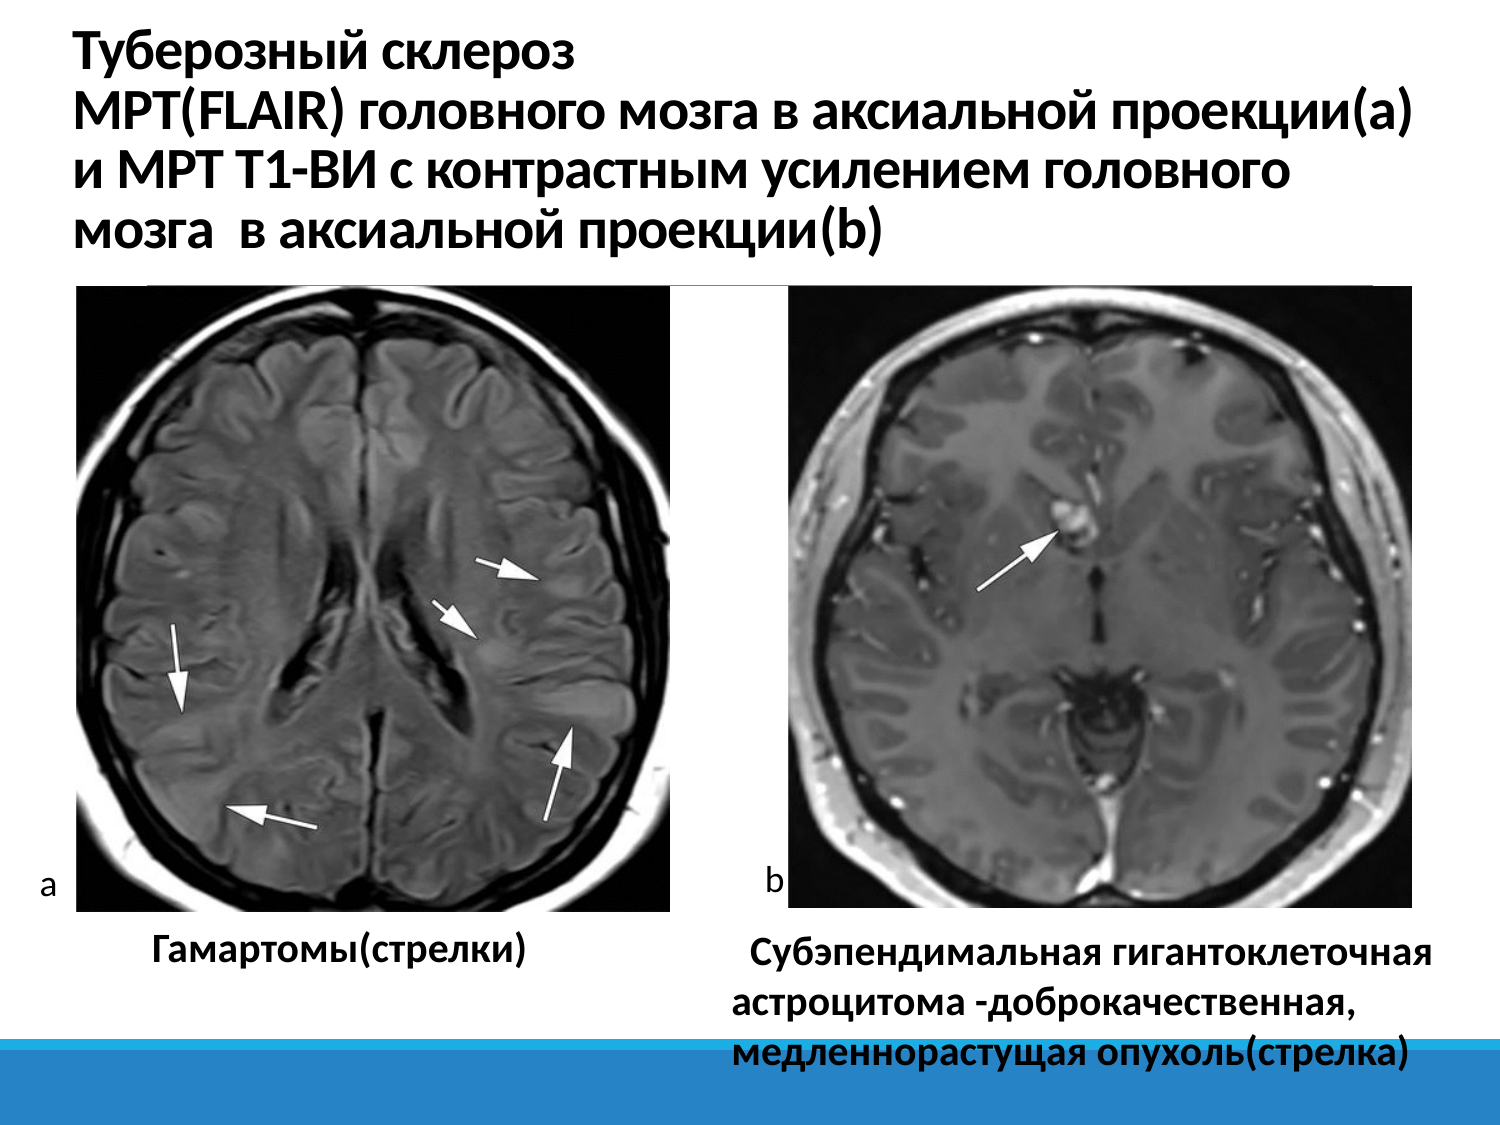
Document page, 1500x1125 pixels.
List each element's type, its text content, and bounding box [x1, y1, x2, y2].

title Туберозный склероз МРТ(FLAIR) головного мозга в аксиальной проекции(а) и МРТ Т1-ВИ с контрастным усилением головного мозга в аксиальной проекции(b) [57, 99, 1458, 338]
text_box a [24, 851, 71, 911]
text_box b [749, 847, 784, 908]
picture [786, 286, 1412, 909]
text_box Гамартомы(стрелки) [137, 922, 650, 979]
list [74, 286, 671, 913]
text_box Субэпендимальная гигантоклеточная астроцитома -доброкачественная, медленнорастущая опухоль(стрелка) [716, 916, 1500, 1082]
